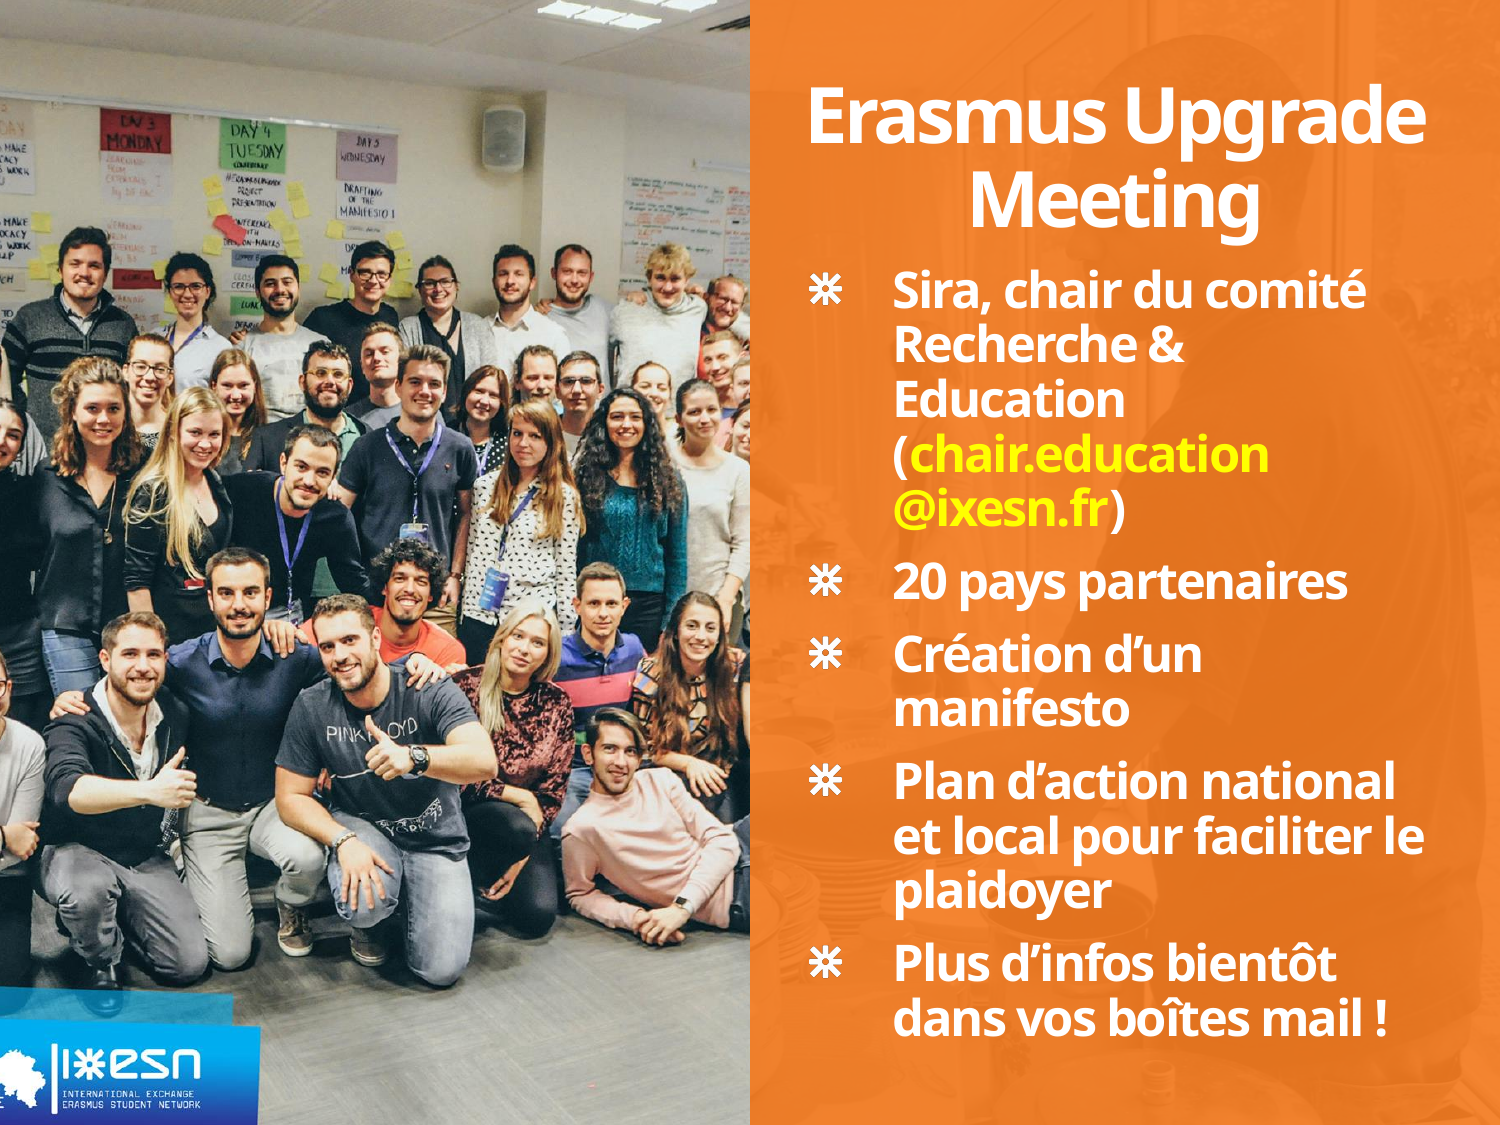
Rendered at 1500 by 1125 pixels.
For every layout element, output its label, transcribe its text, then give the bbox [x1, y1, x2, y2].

picture [0, 0, 750, 1125]
picture [804, 268, 846, 310]
picture [804, 941, 846, 983]
list Sira, chair du comité Recherche & Education (chair.education @ixesn.fr) 20 pays partenaires Création d’un manifesto Plan d’action national et local pour faciliter le plaidoyer Plus d’infos bientôt dans vos boîtes mail ! [789, 257, 1441, 1071]
picture [804, 559, 846, 601]
title Erasmus Upgrade Meeting [789, 62, 1441, 257]
picture [804, 632, 846, 674]
picture [804, 759, 846, 801]
